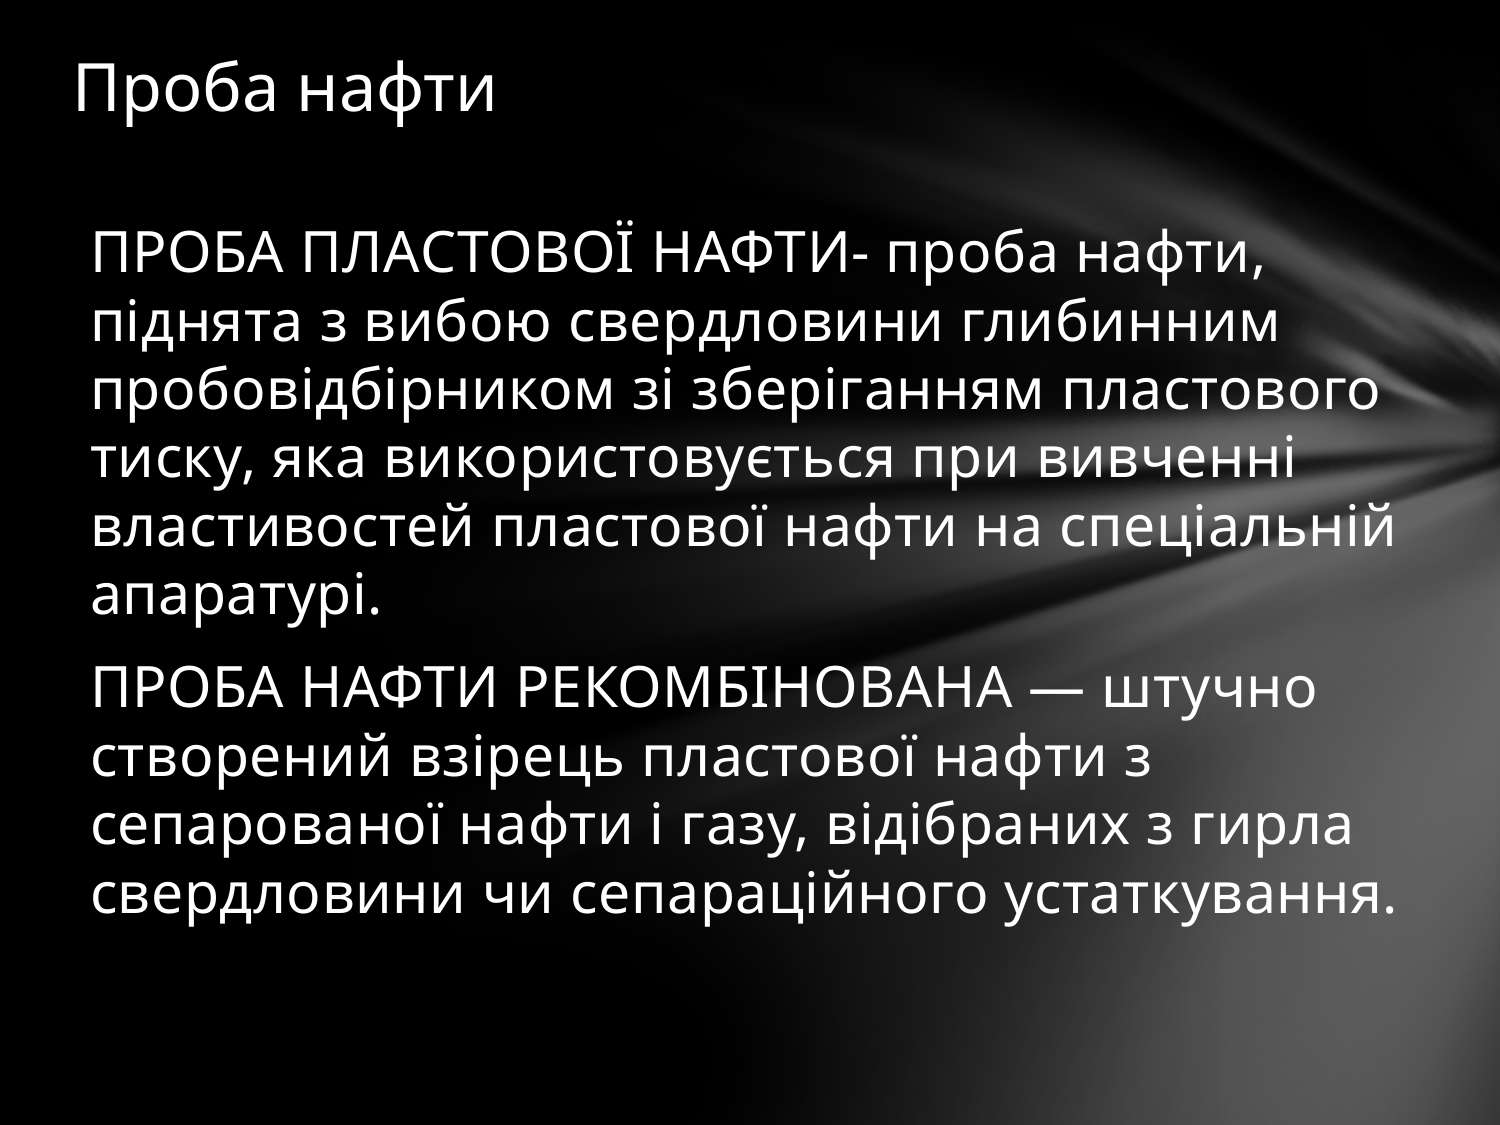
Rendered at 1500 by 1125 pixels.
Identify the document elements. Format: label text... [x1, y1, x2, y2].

title Проба нафти [57, 37, 1318, 213]
list ПРОБА ПЛАСТОВОЇ НАФТИ- проба нафти, піднята з вибою свердловини глибинним пробовідбірником зі зберіганням пластового тиску, яка використовується при вивченні властивостей пластової нафти на спеціальній апаратурі. ПРОБА НАФТИ РЕКОМБІНОВАНА — штучно створений взірець пластової нафти з сепарованої нафти і газу, відібраних з гирла свердловини чи сепараційного устаткування. [75, 208, 1425, 1005]
